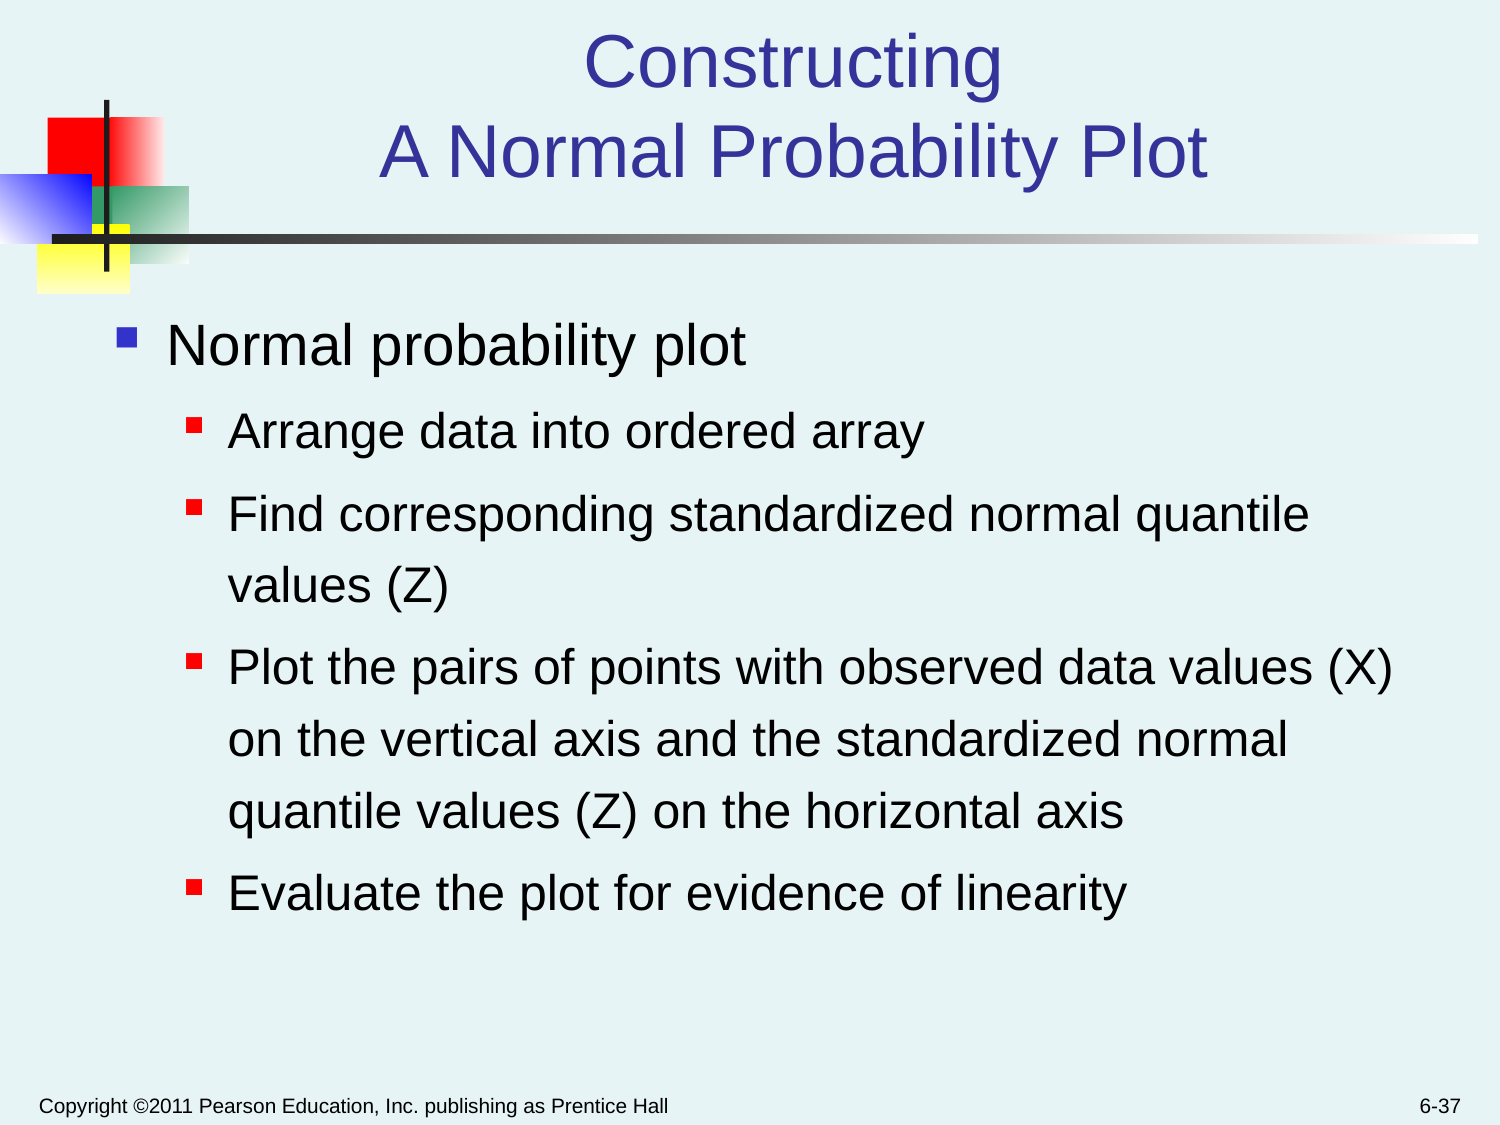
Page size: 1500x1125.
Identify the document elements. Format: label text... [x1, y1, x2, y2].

footer Copyright ©2011 Pearson Education, Inc. publishing as Prentice Hall [24, 1071, 788, 1125]
slide_number 6-37 [1124, 1071, 1476, 1125]
list Normal probability plot Arrange data into ordered array Find corresponding standardized normal quantile values (Z) Plot the pairs of points with observed data values (X) on the vertical axis and the standardized normal quantile values (Z) on the horizontal axis Evaluate the plot for evidence of linearity [99, 299, 1426, 1044]
title Constructing A Normal Probability Plot [188, 37, 1401, 201]
